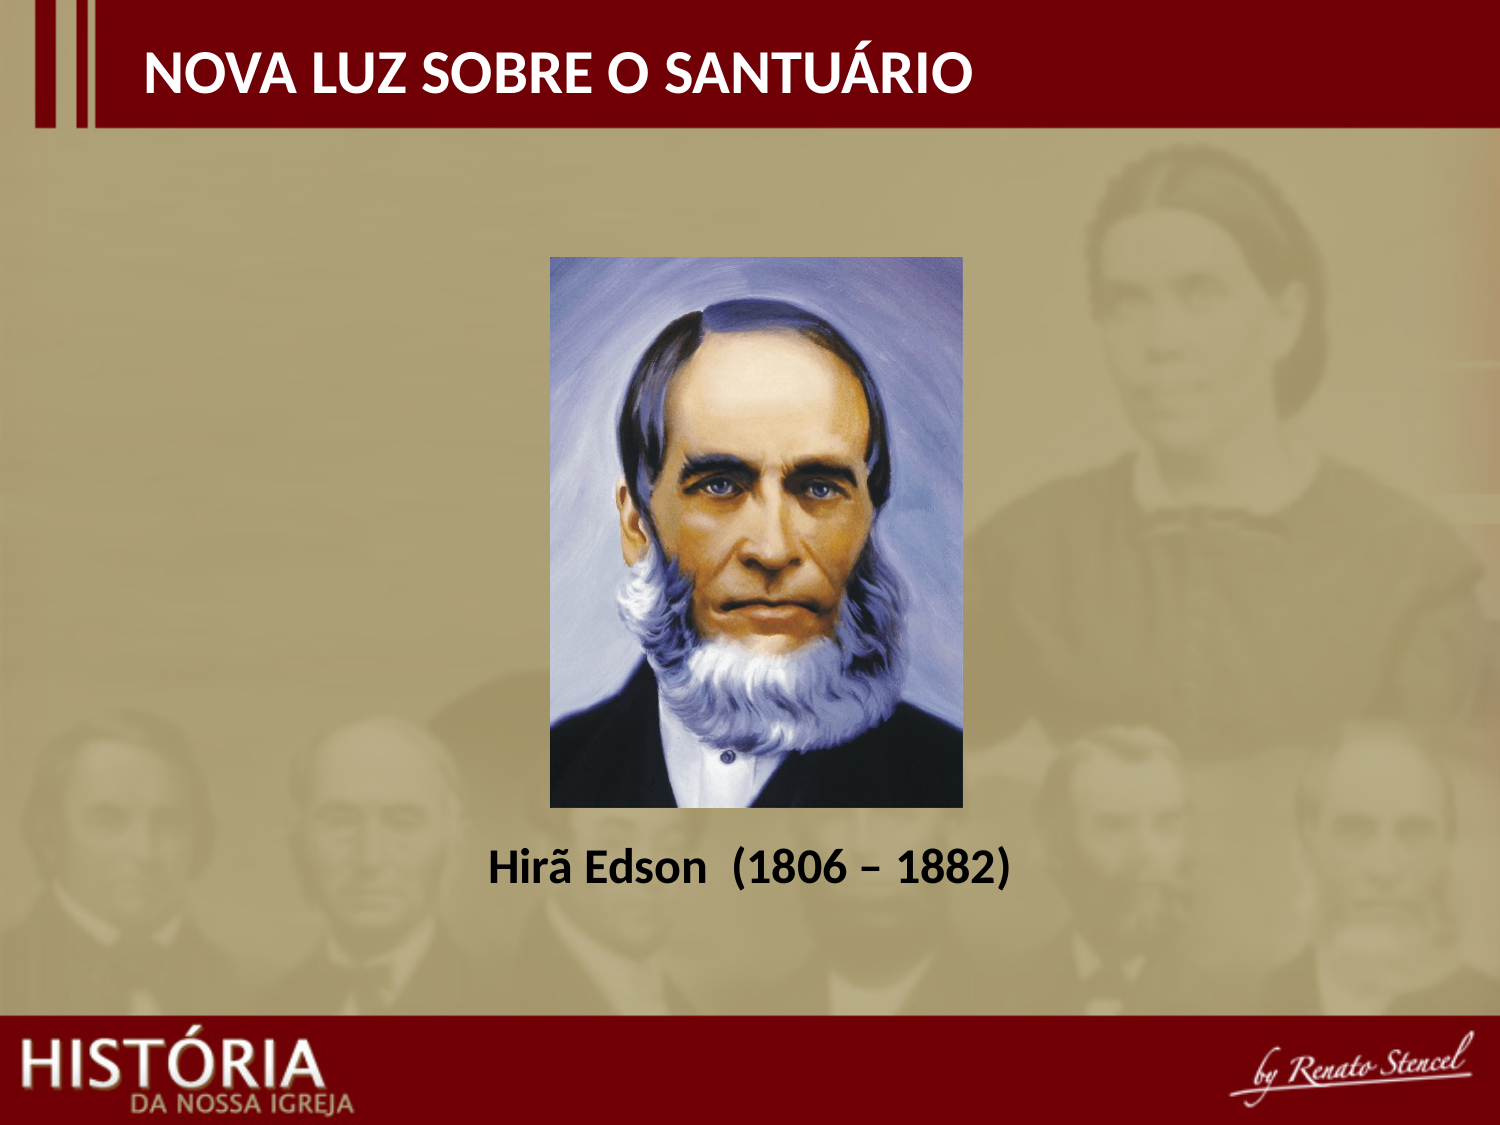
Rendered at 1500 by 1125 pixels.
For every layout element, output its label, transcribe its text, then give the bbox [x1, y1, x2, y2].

text_box NOVA LUZ SOBRE O SANTUÁRIO [128, 23, 1207, 114]
picture [0, 0, 1500, 826]
picture [0, 902, 1500, 1125]
text_box Hirã Edson (1806 – 1882) [0, 826, 1500, 902]
